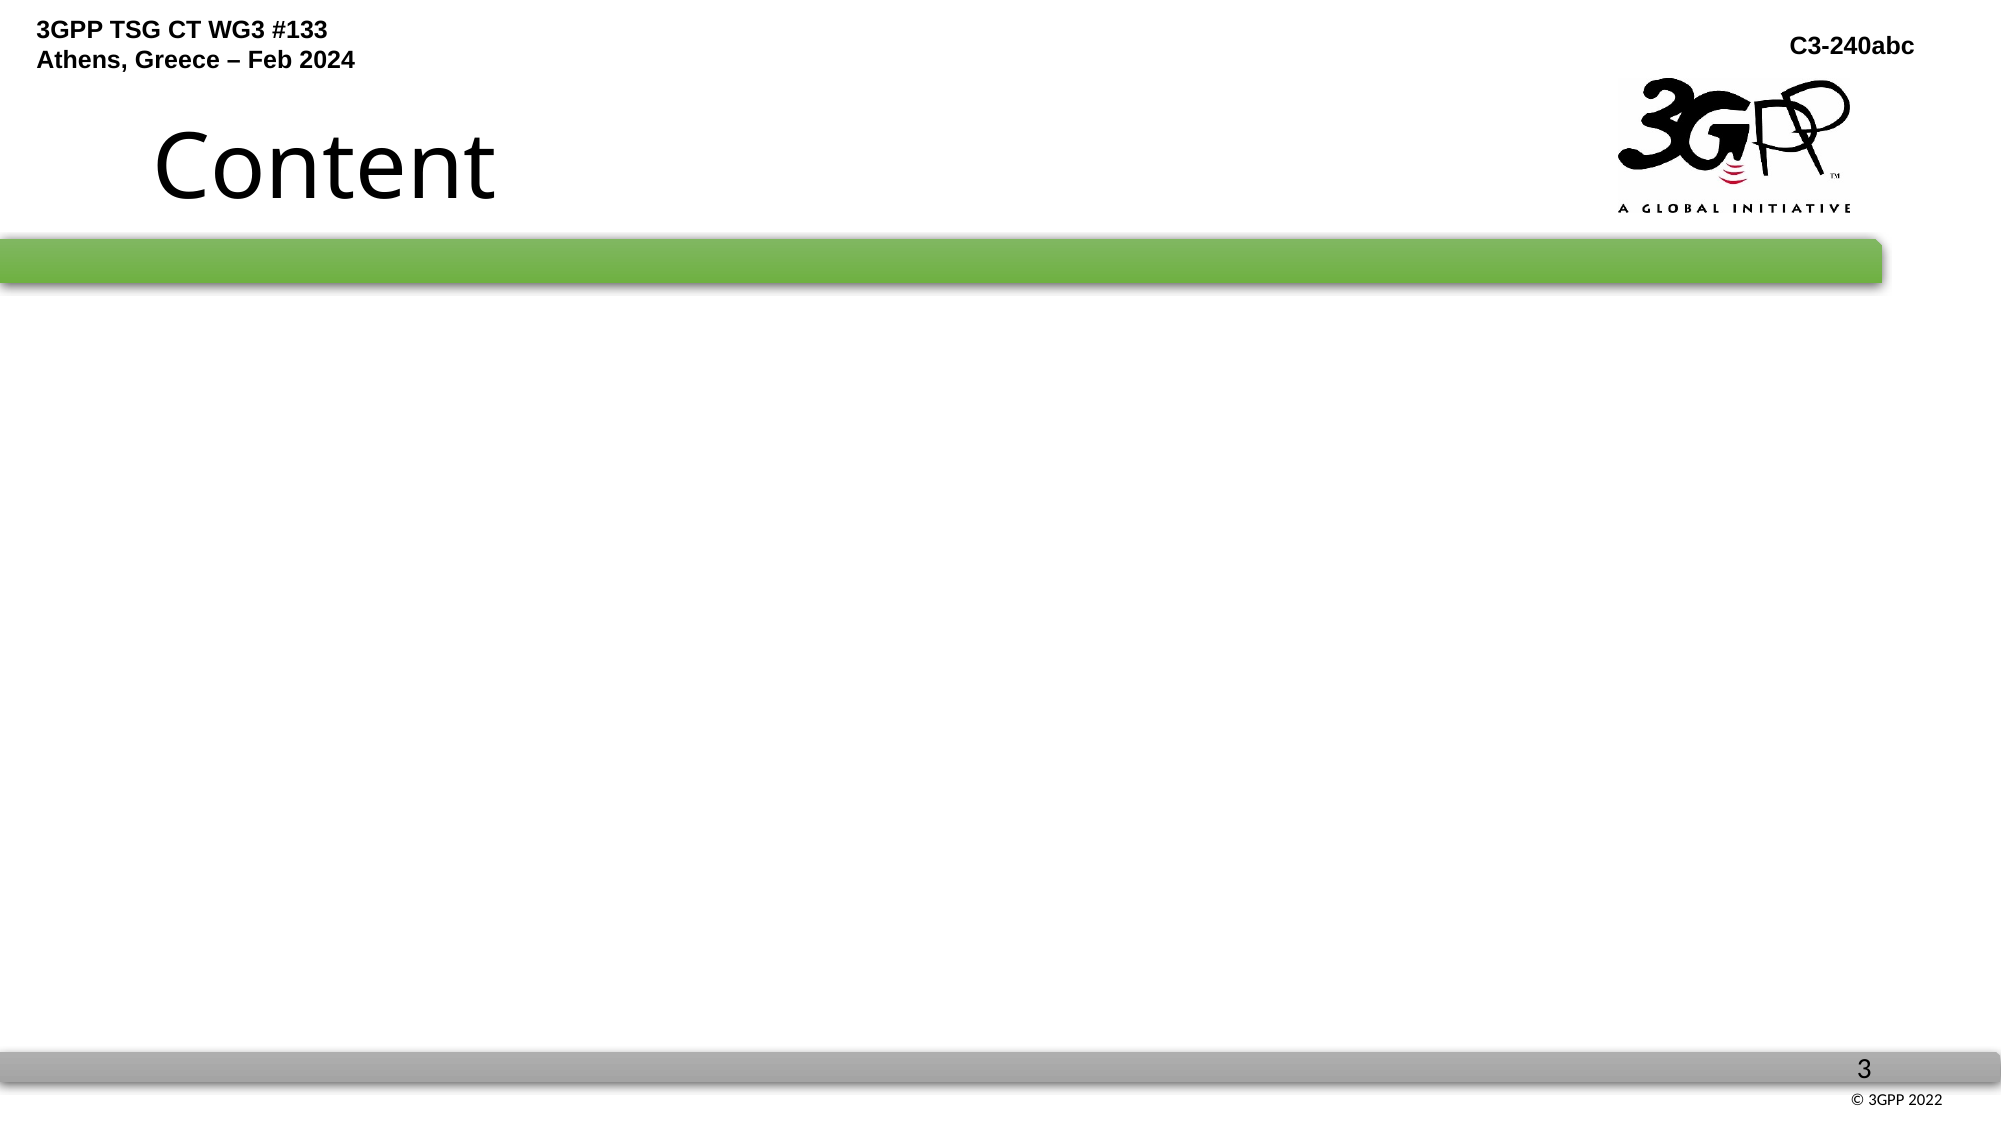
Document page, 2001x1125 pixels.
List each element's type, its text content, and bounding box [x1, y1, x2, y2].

title Content [137, 59, 1863, 278]
